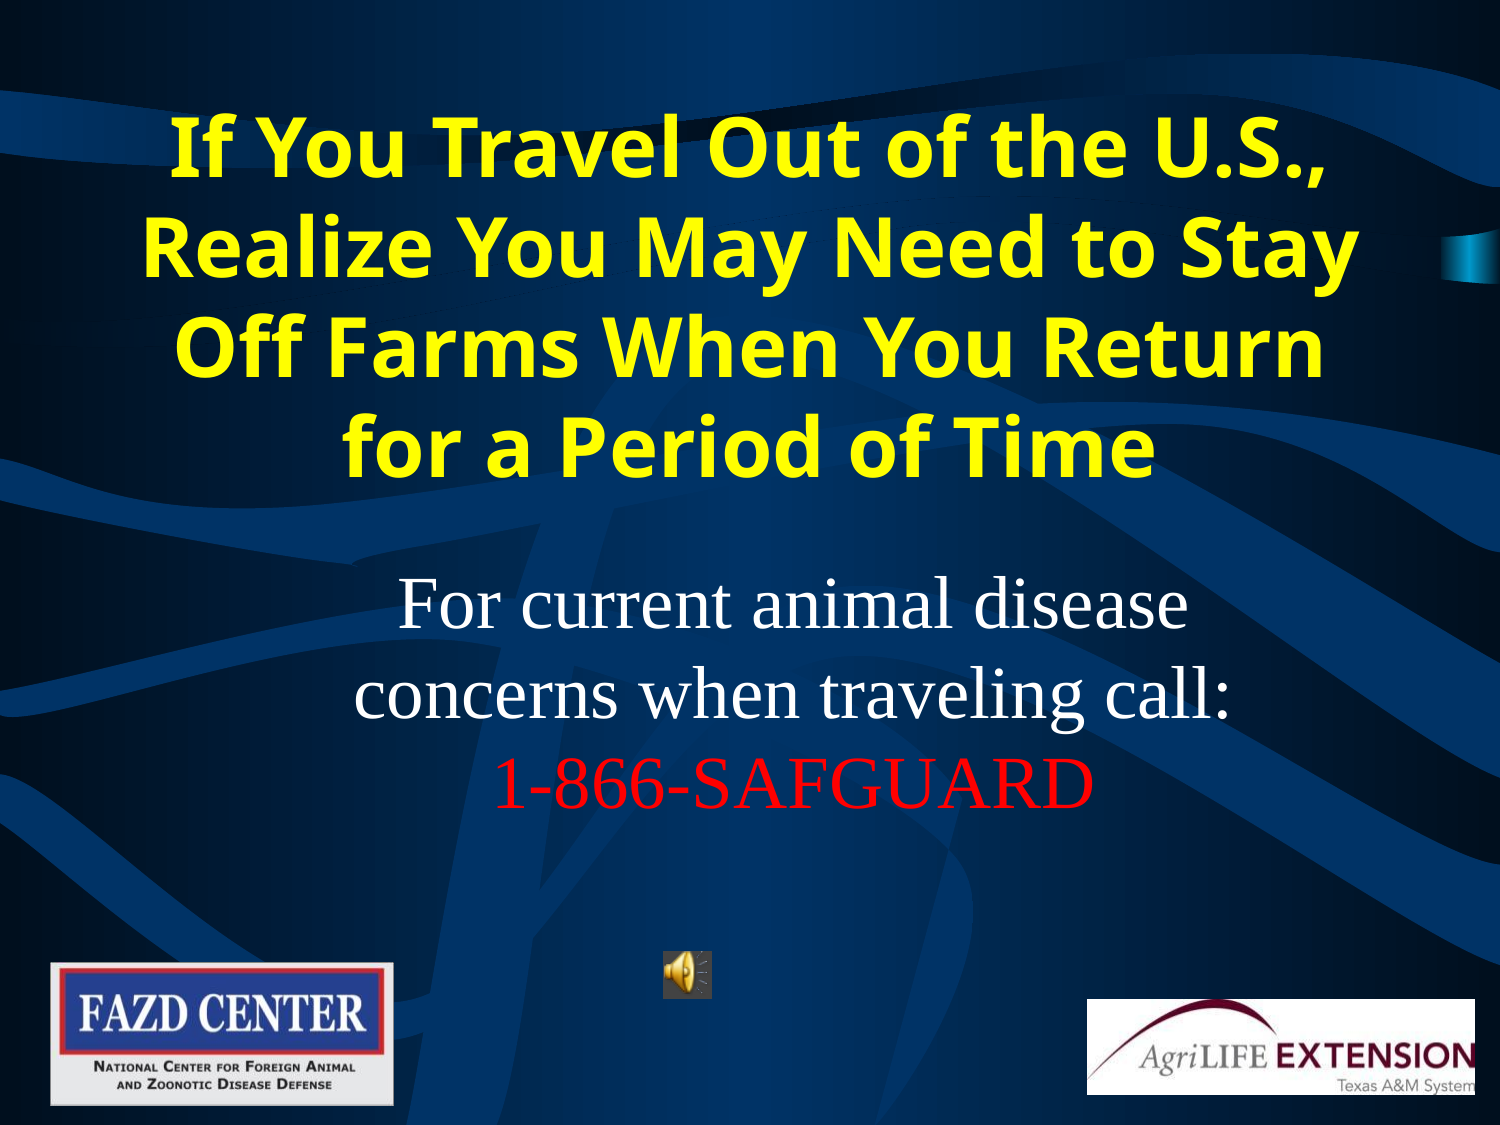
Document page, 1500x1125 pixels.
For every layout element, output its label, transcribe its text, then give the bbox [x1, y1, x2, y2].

title If You Travel Out of the U.S., Realize You May Need to Stay Off Farms When You Return for a Period of Time [112, 87, 1388, 501]
picture [662, 949, 713, 1001]
picture [1087, 999, 1475, 1095]
picture [50, 962, 394, 1106]
text_box For current animal disease concerns when traveling call: 1-866-SAFGUARD [324, 546, 1263, 831]
